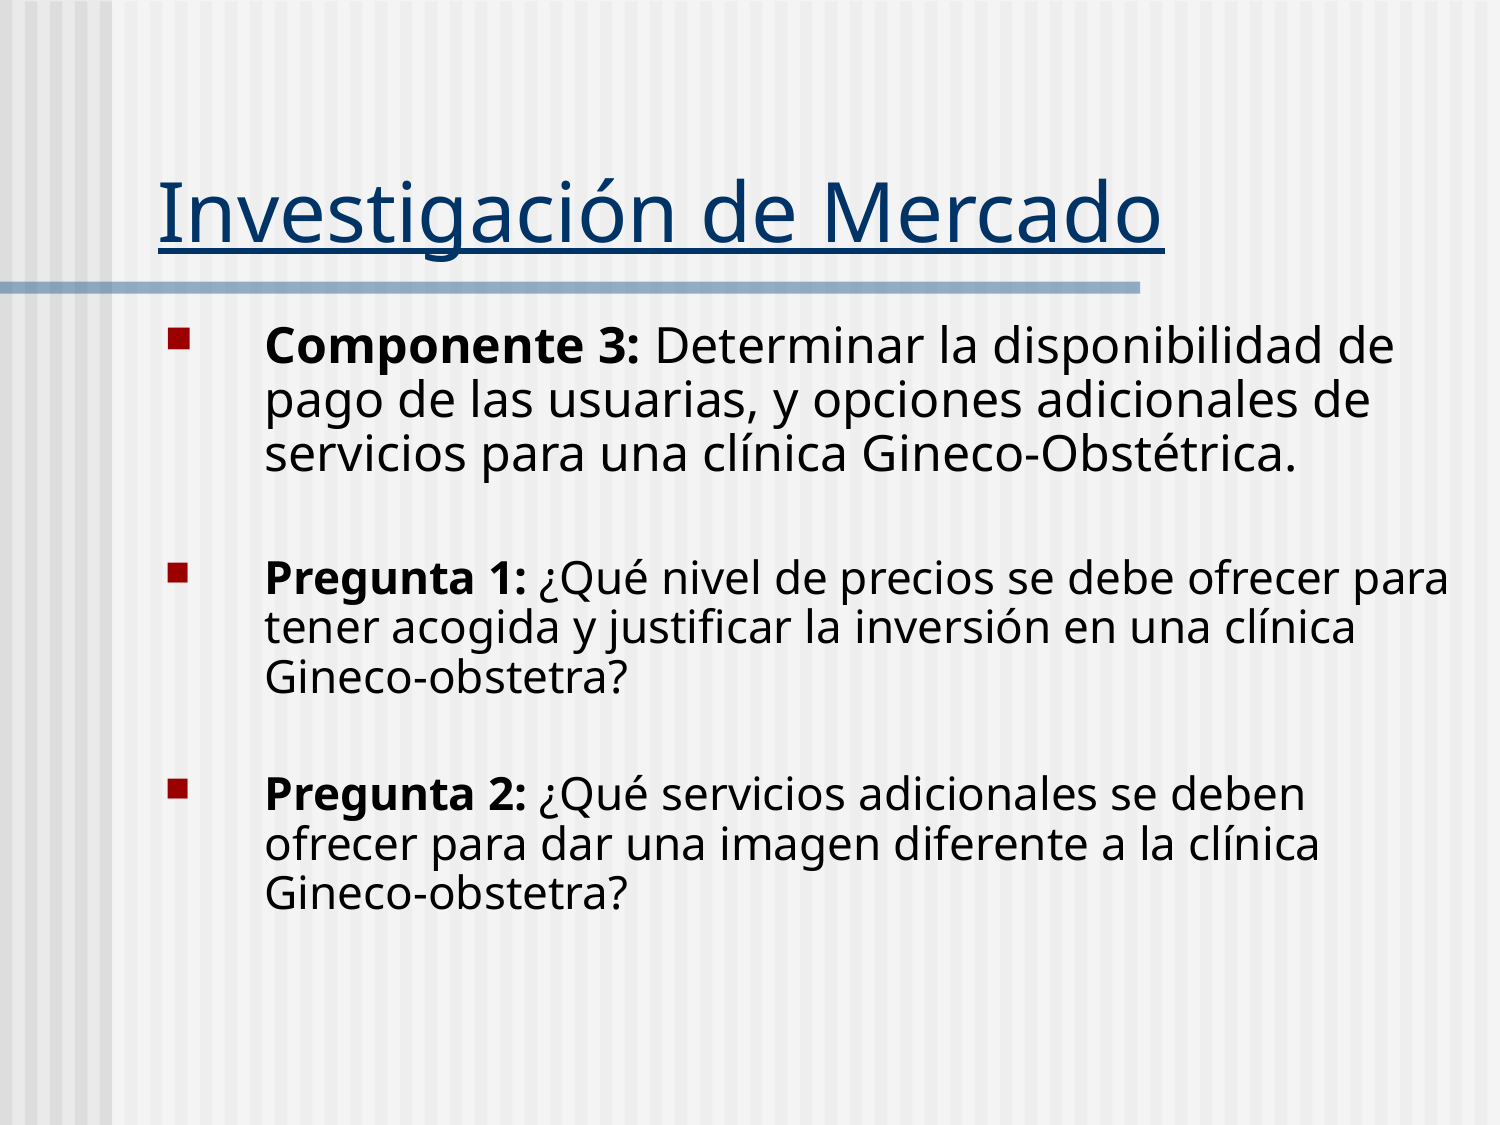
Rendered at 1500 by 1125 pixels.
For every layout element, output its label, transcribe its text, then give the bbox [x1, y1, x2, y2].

list Componente 3: Determinar la disponibilidad de pago de las usuarias, y opciones adicionales de servicios para una clínica Gineco-Obstétrica. Pregunta 1: ¿Qué nivel de precios se debe ofrecer para tener acogida y justificar la inversión en una clínica Gineco-obstetra? Pregunta 2: ¿Qué servicios adicionales se deben ofrecer para dar una imagen diferente a la clínica Gineco-obstetra? [149, 312, 1481, 1001]
title Investigación de Mercado [142, 151, 1483, 267]
